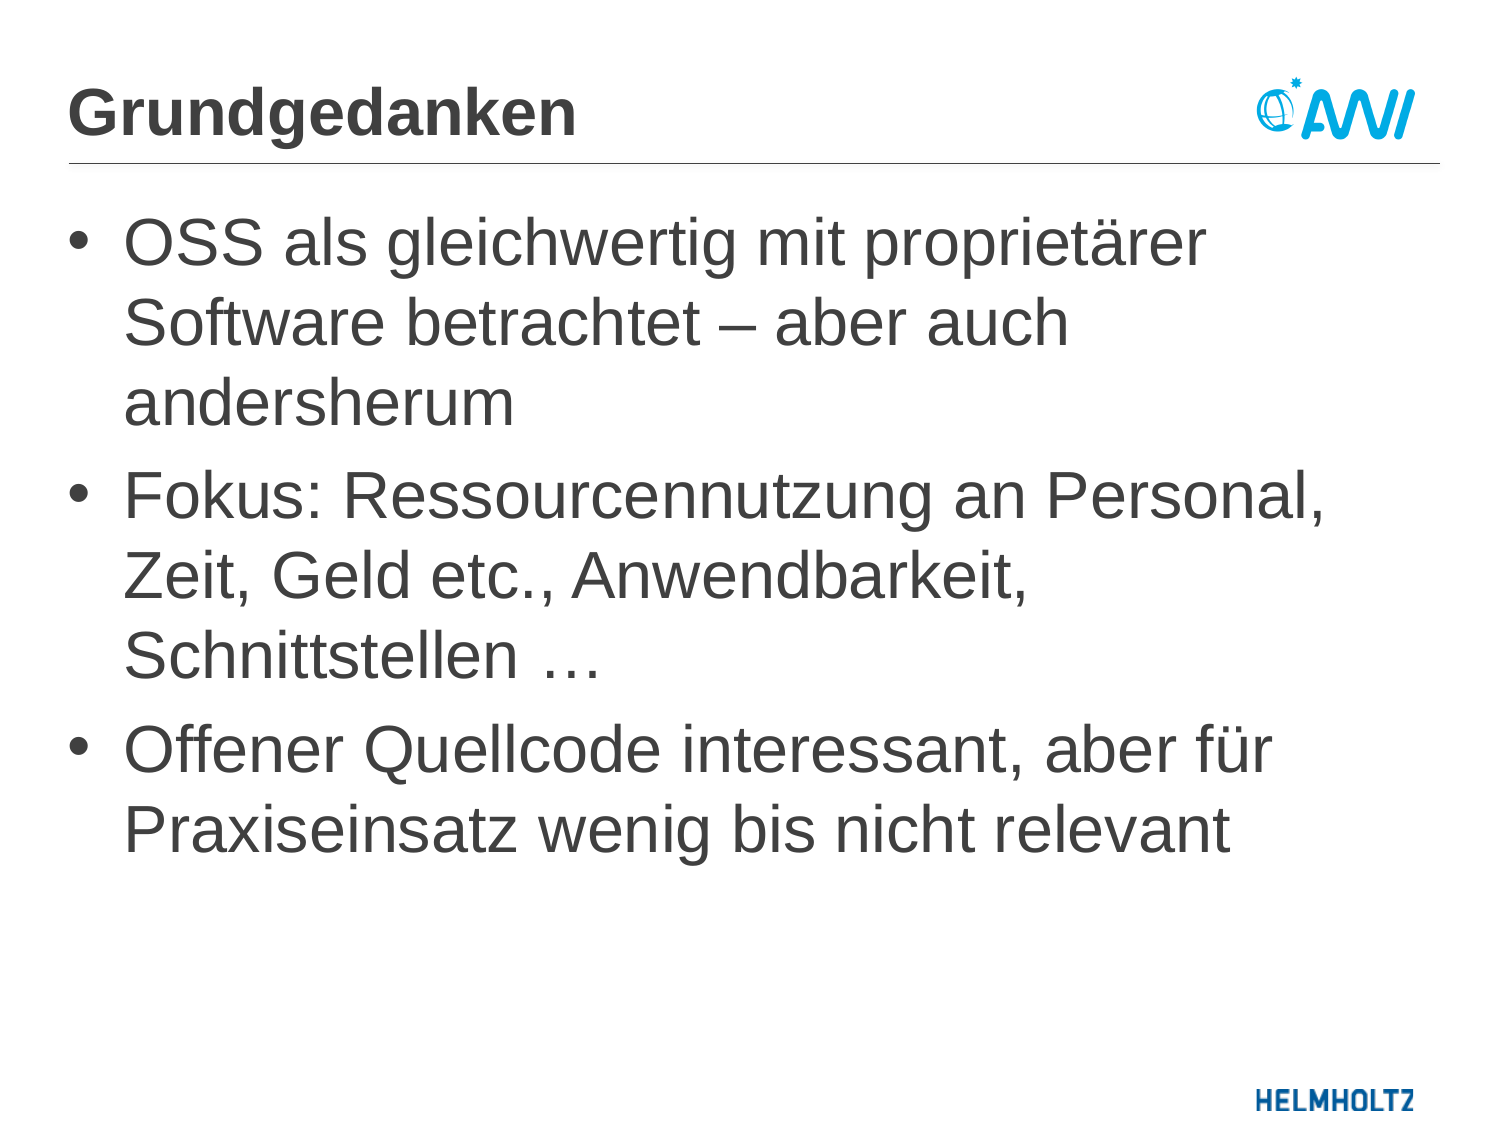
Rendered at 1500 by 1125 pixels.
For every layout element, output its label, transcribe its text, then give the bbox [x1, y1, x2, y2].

title Grundgedanken [53, 61, 1441, 164]
list OSS als gleichwertig mit proprietärer Software betrachtet – aber auch andersherum Fokus: Ressourcennutzung an Personal, Zeit, Geld etc., Anwendbarkeit, Schnittstellen … Offener Quellcode interessant, aber für Praxiseinsatz wenig bis nicht relevant [52, 191, 1441, 1019]
